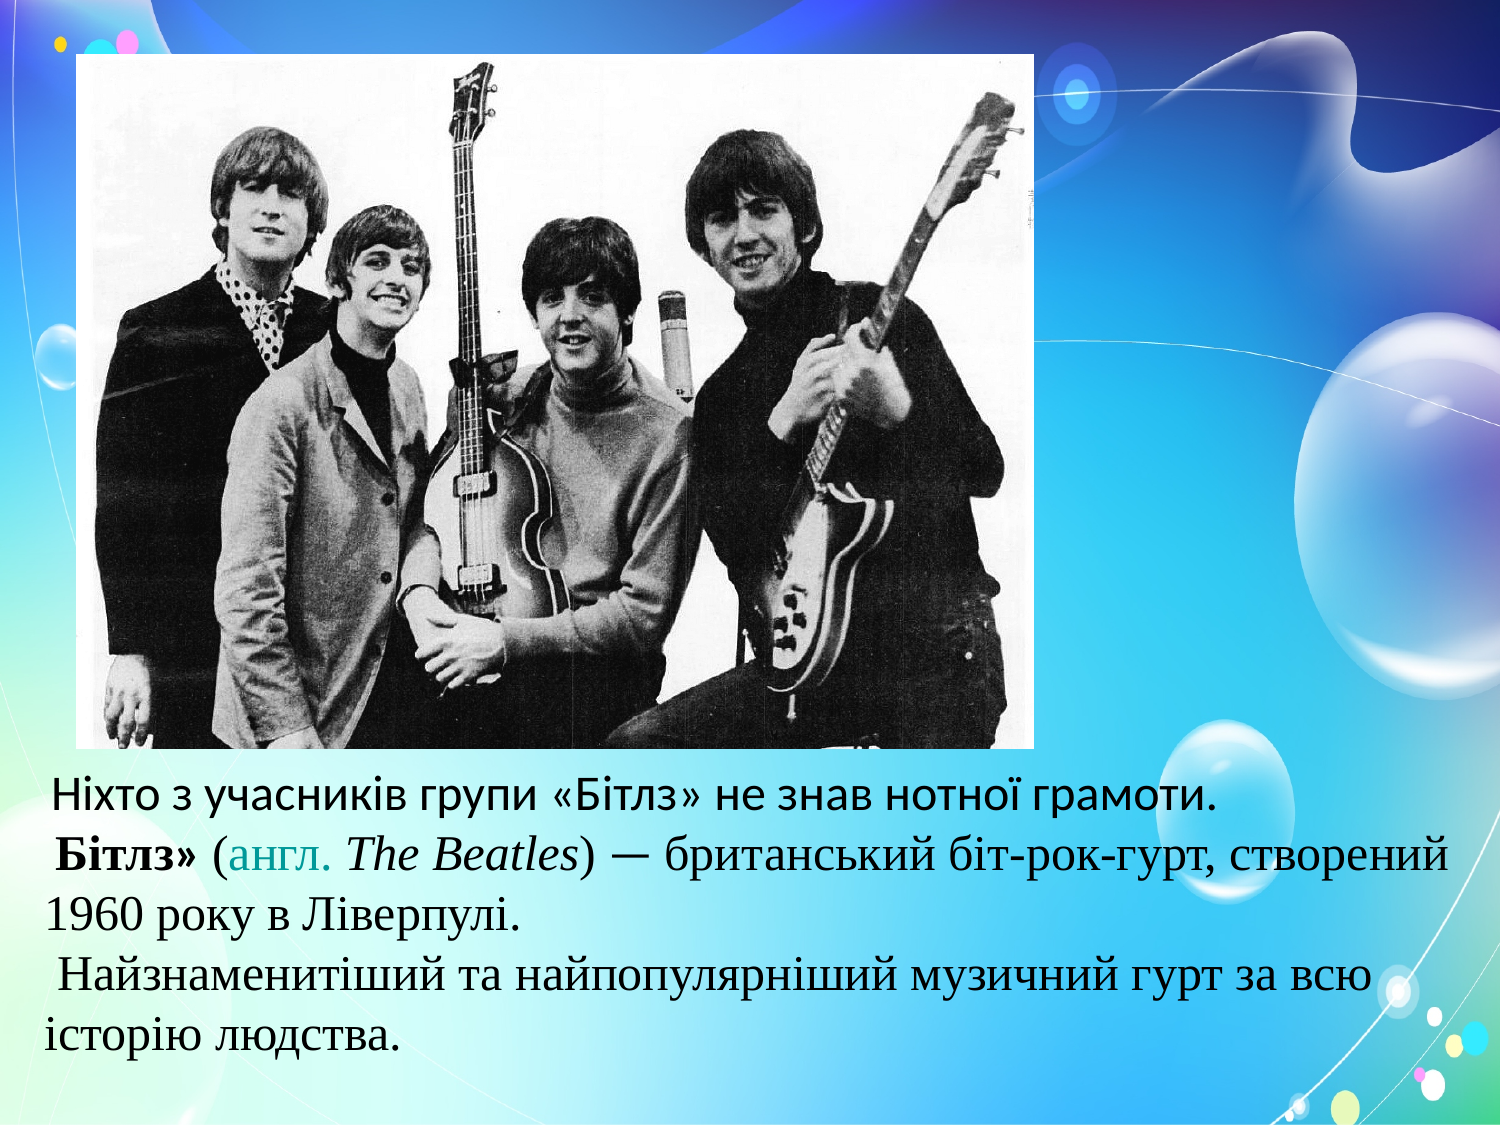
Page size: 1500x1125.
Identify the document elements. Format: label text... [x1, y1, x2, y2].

text_box Ніхто з учасників групи «Бітлз» не знав нотної грамоти. Бітлз» (англ. The Beatles) — британський біт-рок-гурт, створений 1960 року в Ліверпулі. Найзнаменитіший та найпопулярніший музичний гурт за всю історію людства. [29, 753, 1500, 1068]
picture [0, 0, 1500, 1125]
